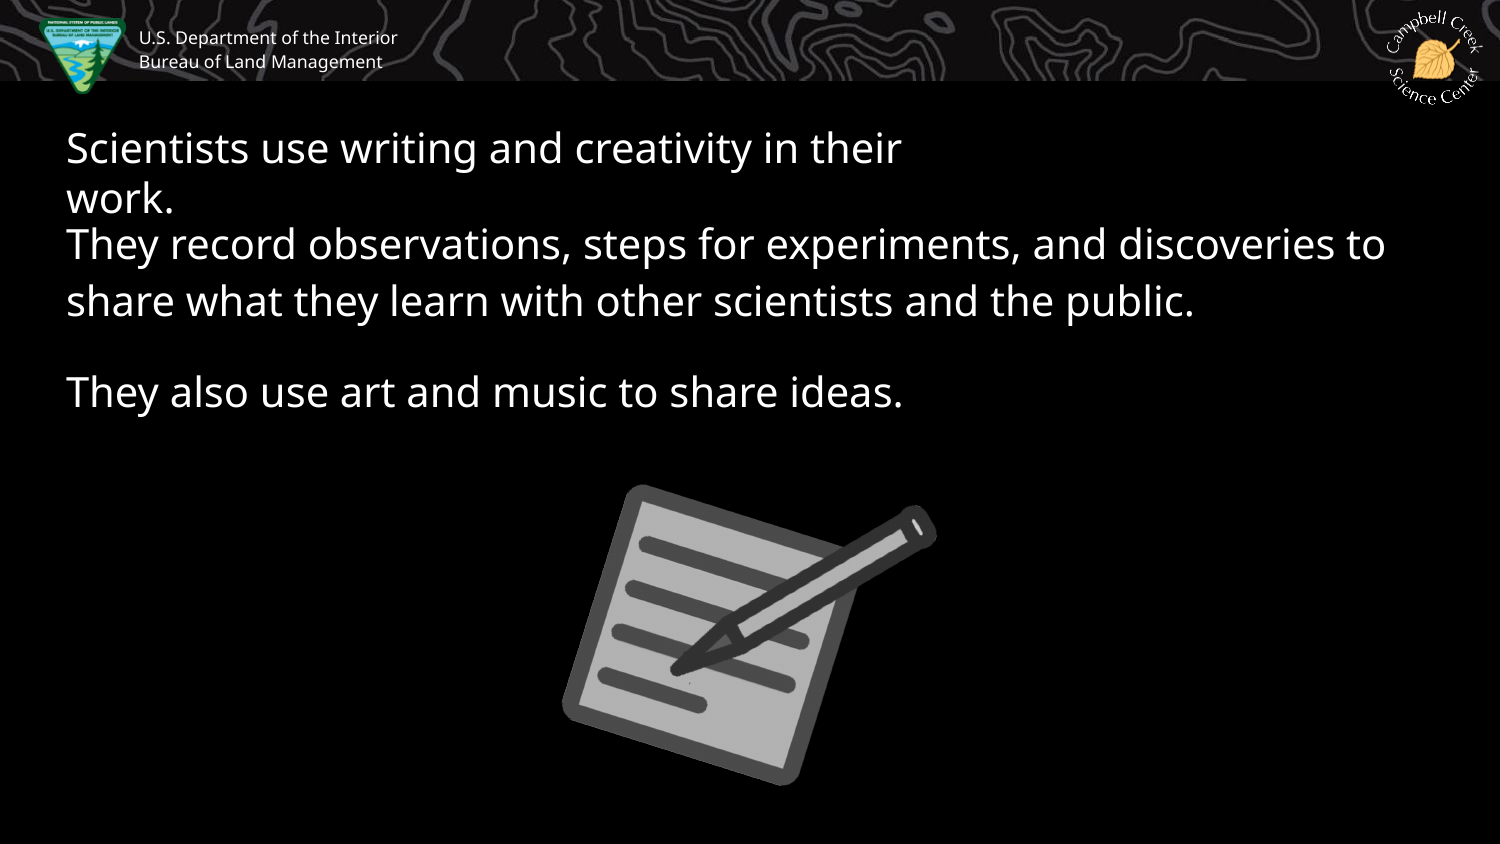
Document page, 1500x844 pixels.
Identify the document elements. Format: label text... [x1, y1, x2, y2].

list They record observations, steps for experiments, and discoveries to share what they learn with other scientists and the public. They also use art and music to share ideas. [51, 113, 1449, 666]
picture [558, 422, 943, 807]
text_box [0, 0, 1500, 105]
